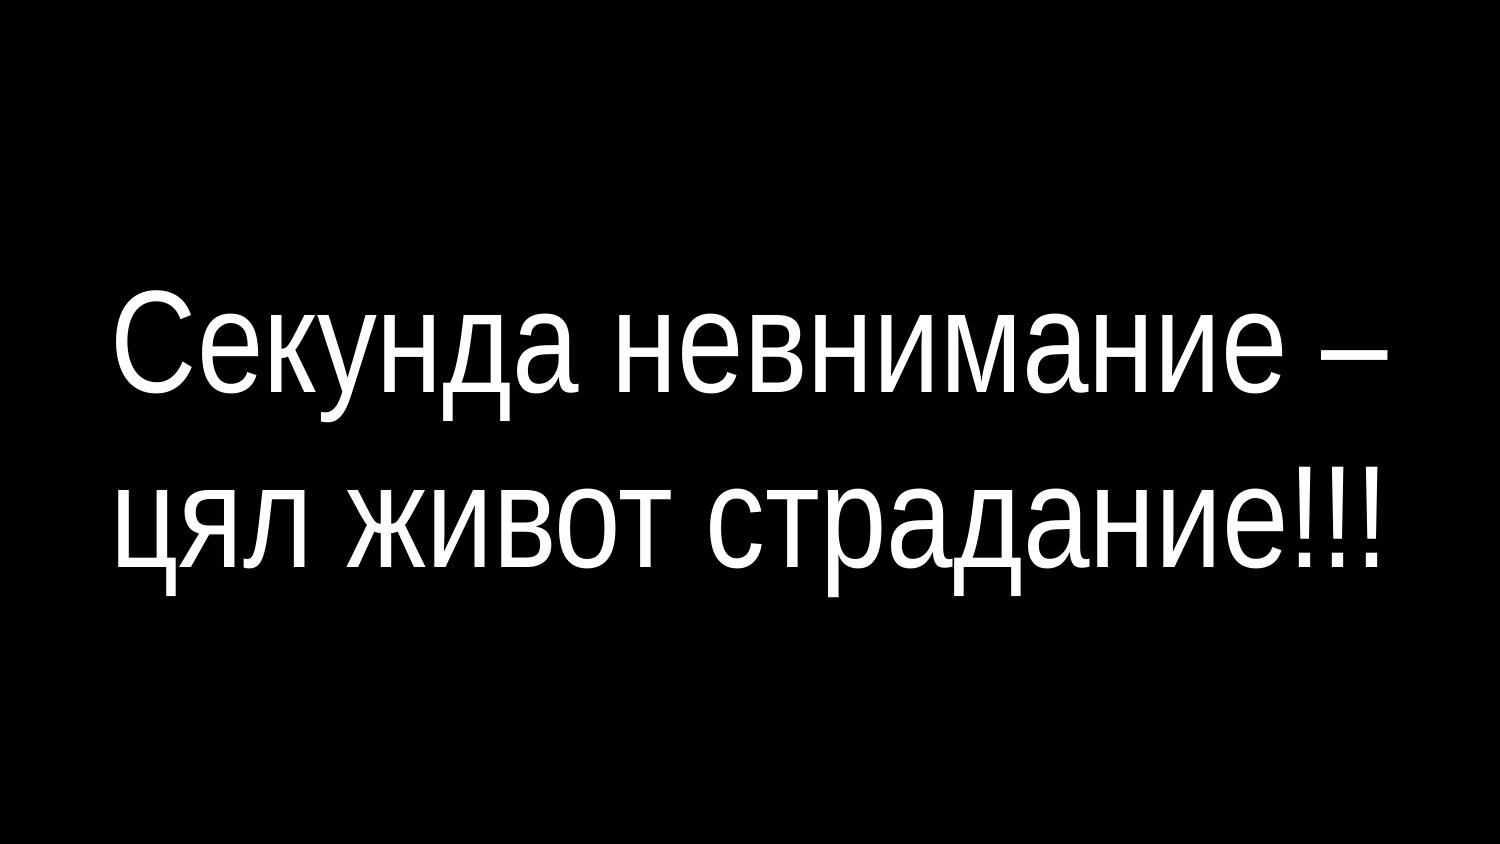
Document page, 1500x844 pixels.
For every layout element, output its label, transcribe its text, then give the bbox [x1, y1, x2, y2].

title Секунда невнимание – цял живот страдание!!! [0, 0, 1500, 844]
